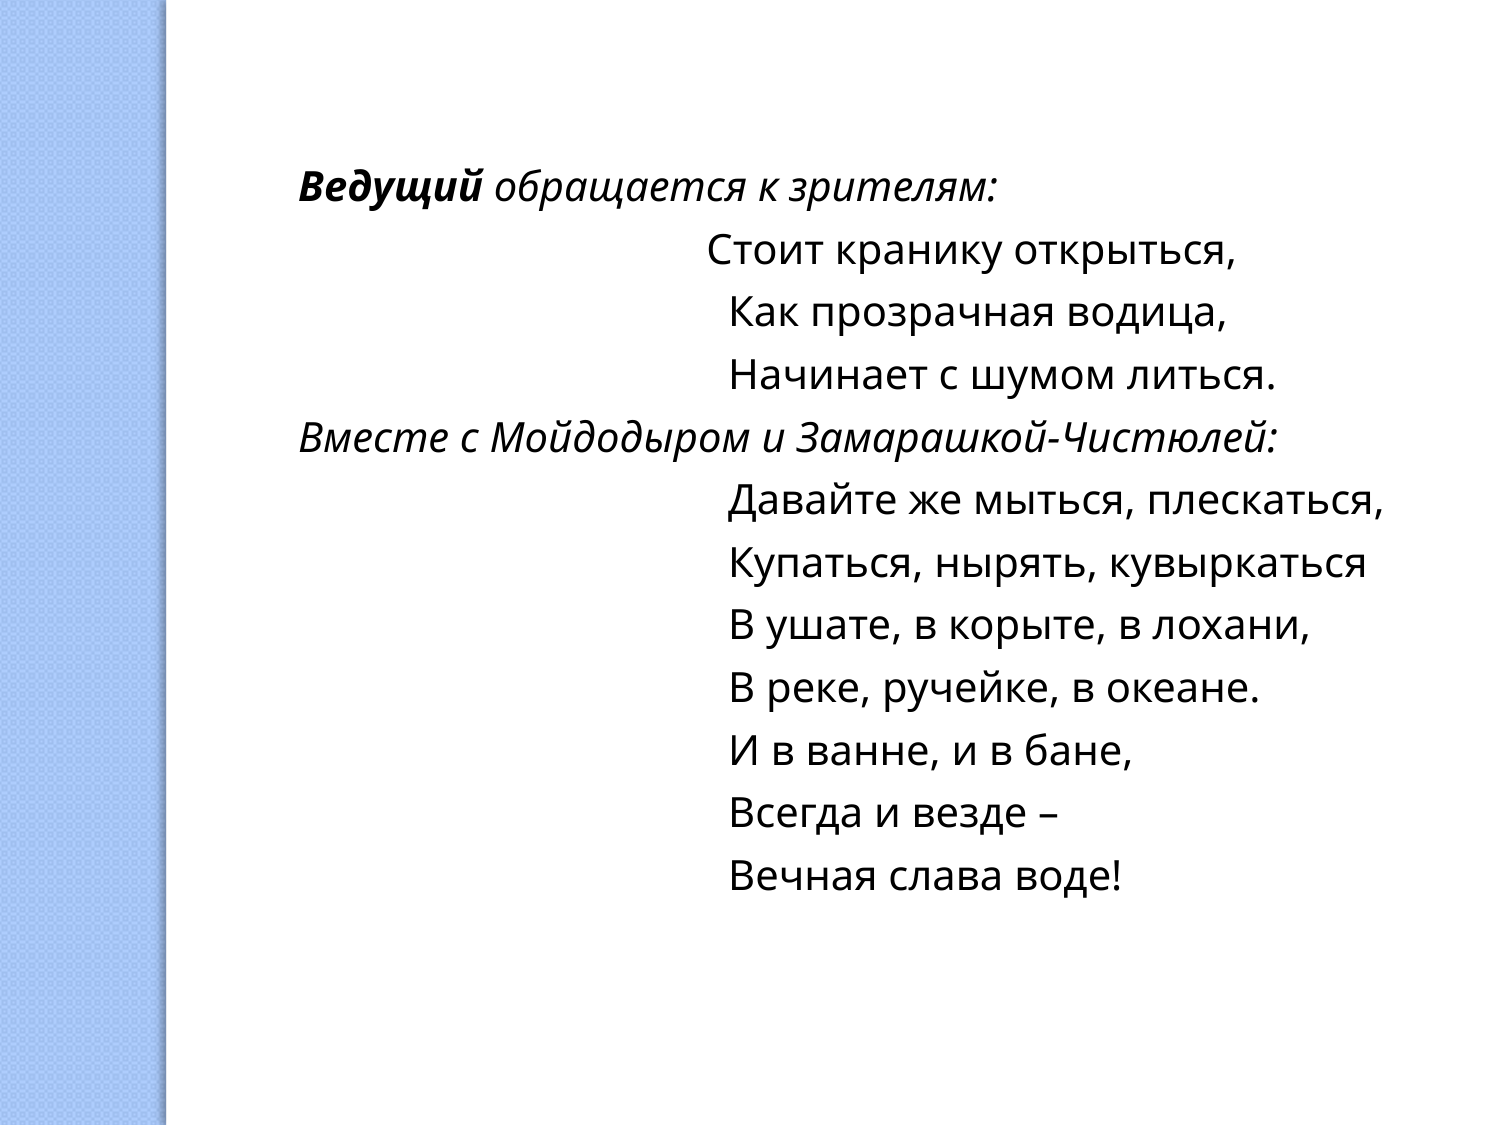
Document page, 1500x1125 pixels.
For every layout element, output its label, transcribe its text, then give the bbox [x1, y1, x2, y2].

list Ведущий обращается к зрителям: Стоит кранику открыться, Как прозрачная водица, Начинает с шумом литься. Вместе с Мойдодыром и Замарашкой-Чистюлей: Давайте же мыться, плескаться, Купаться, нырять, кувыркаться В ушате, в корыте, в лохани, В реке, ручейке, в океане. И в ванне, и в бане, Всегда и везде – Вечная слава воде! [269, 90, 1459, 1025]
